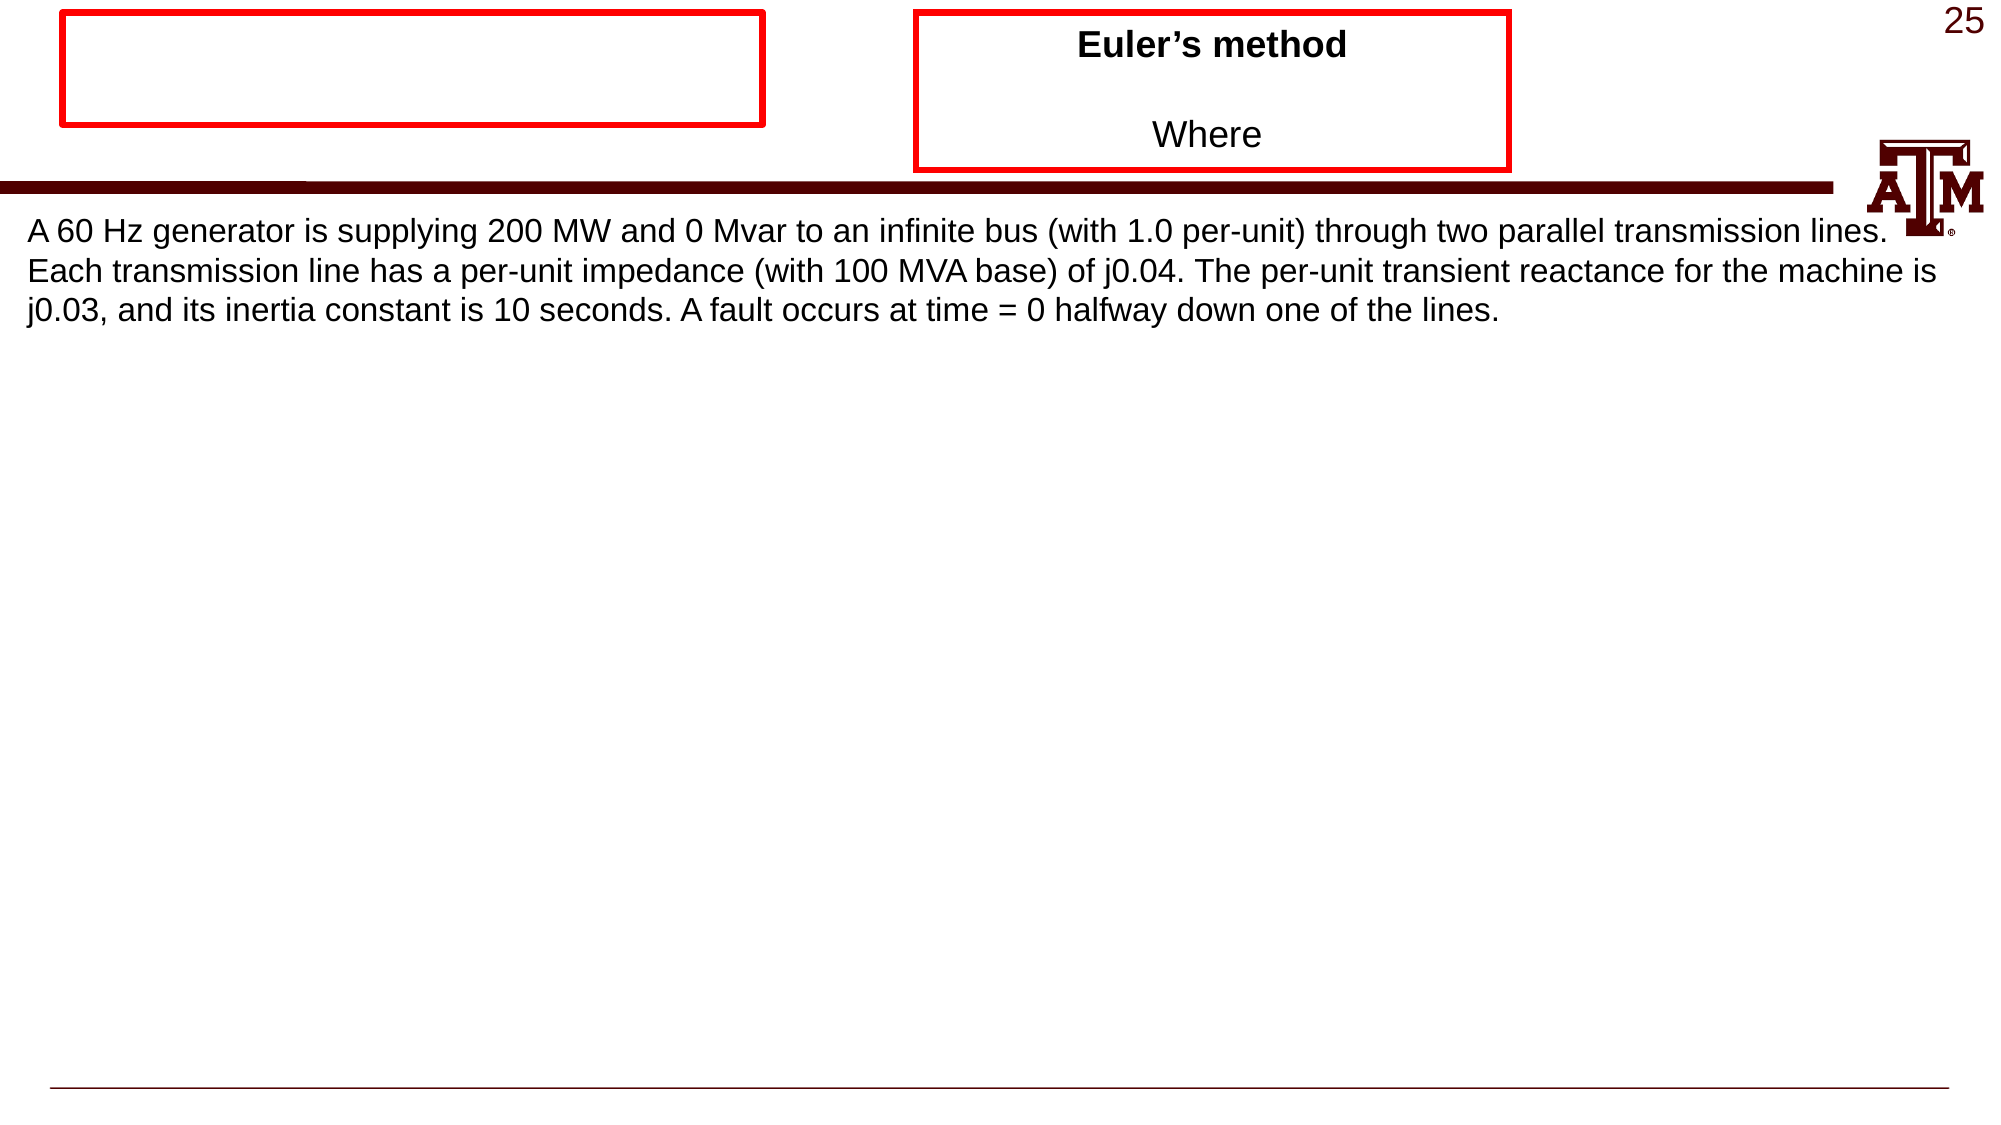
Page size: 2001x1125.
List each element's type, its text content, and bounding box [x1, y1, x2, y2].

picture [1850, 112, 2000, 263]
text_box A 60 Hz generator is supplying 200 MW and 0 Mvar to an infinite bus (with 1.0 per-unit) through two parallel transmission lines. Each transmission line has a per-unit impedance (with 100 MVA base) of j0.04. The per-unit transient reactance for the machine is j0.03, and its inertia constant is 10 seconds. A fault occurs at time = 0 halfway down one of the lines. [12, 201, 1988, 336]
